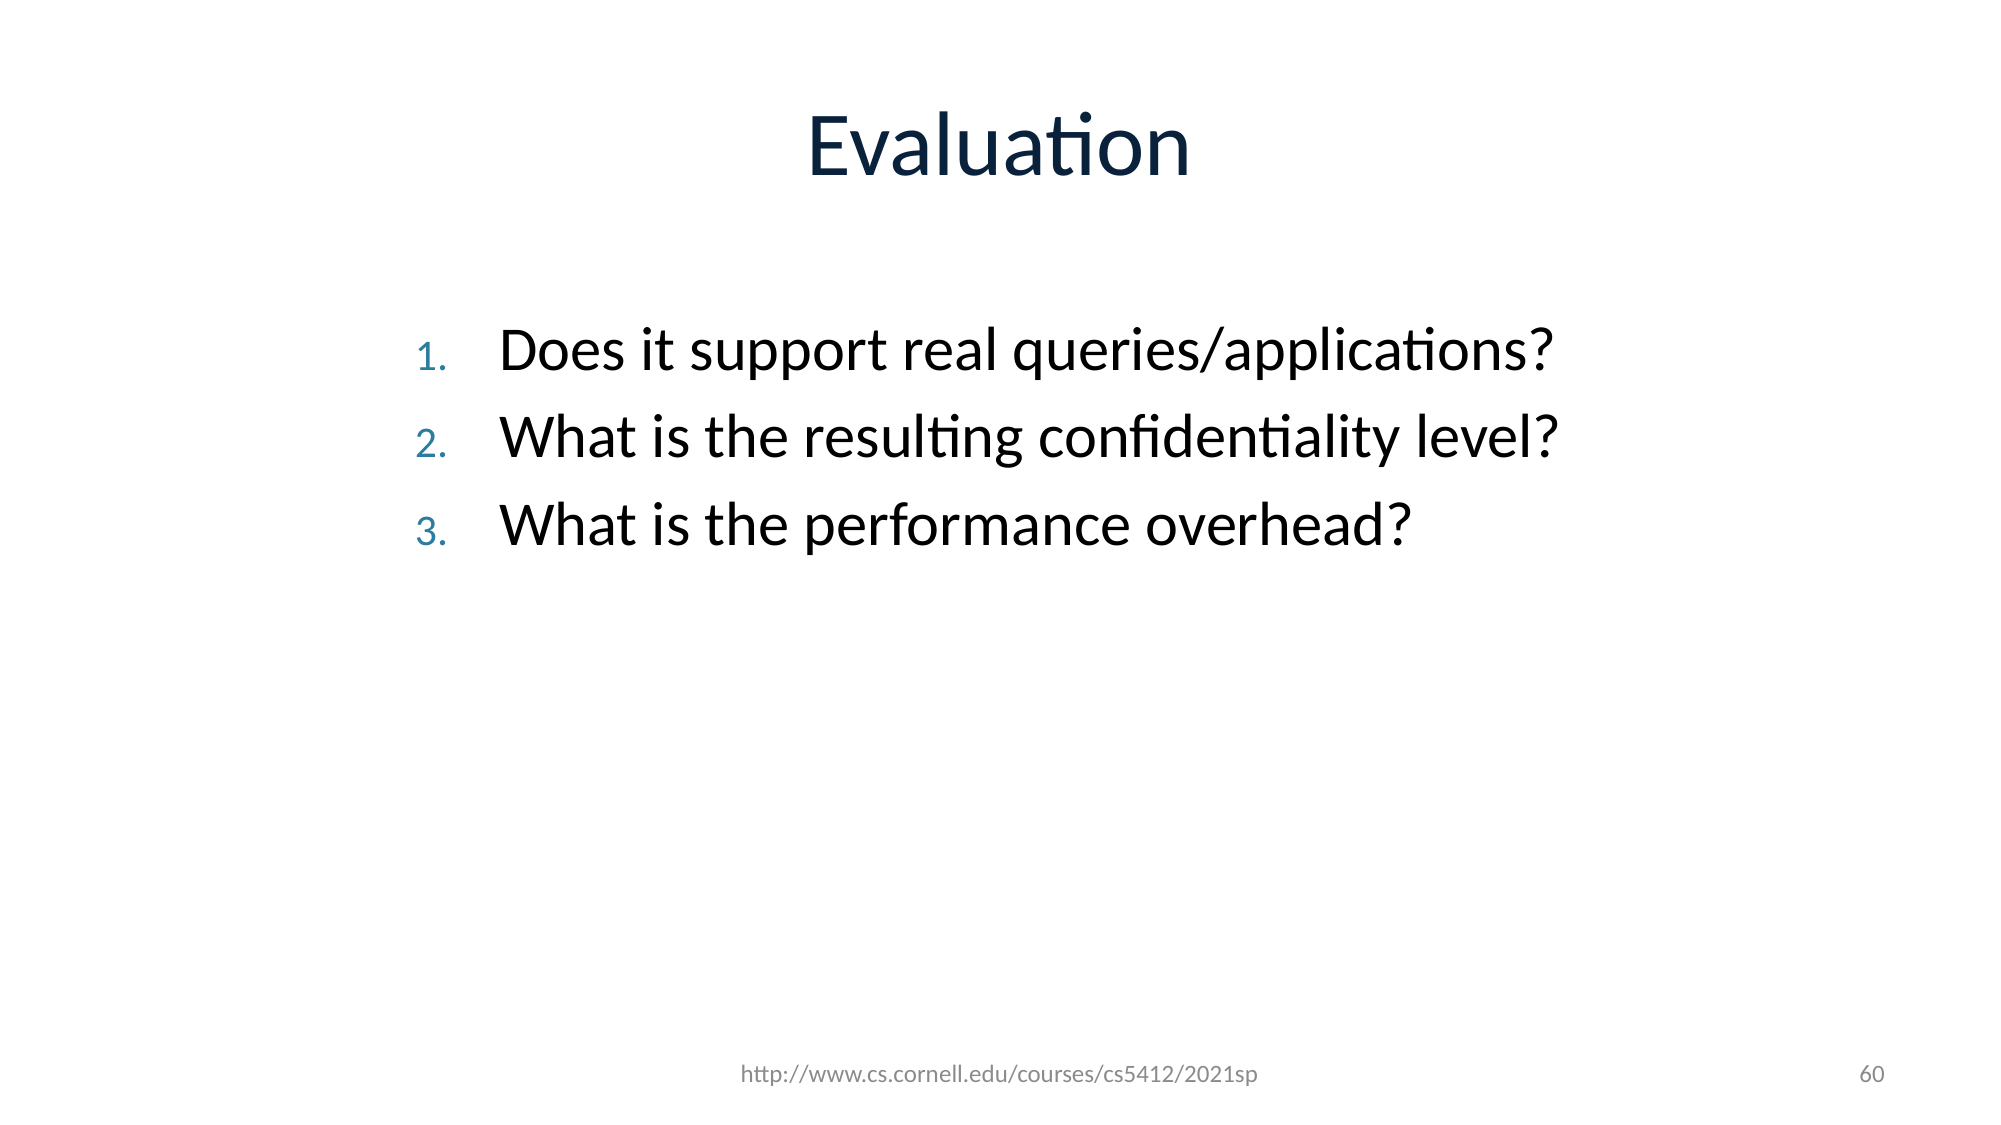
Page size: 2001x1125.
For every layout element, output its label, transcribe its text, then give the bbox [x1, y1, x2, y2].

slide_number 60 [1433, 1042, 1900, 1103]
footer http://www.cs.cornell.edu/courses/cs5412/2021sp [683, 1042, 1317, 1103]
list Does it support real queries/applications? What is the resulting confidentiality level? What is the performance overhead? [399, 207, 1750, 950]
title Evaluation [99, 45, 1900, 233]
